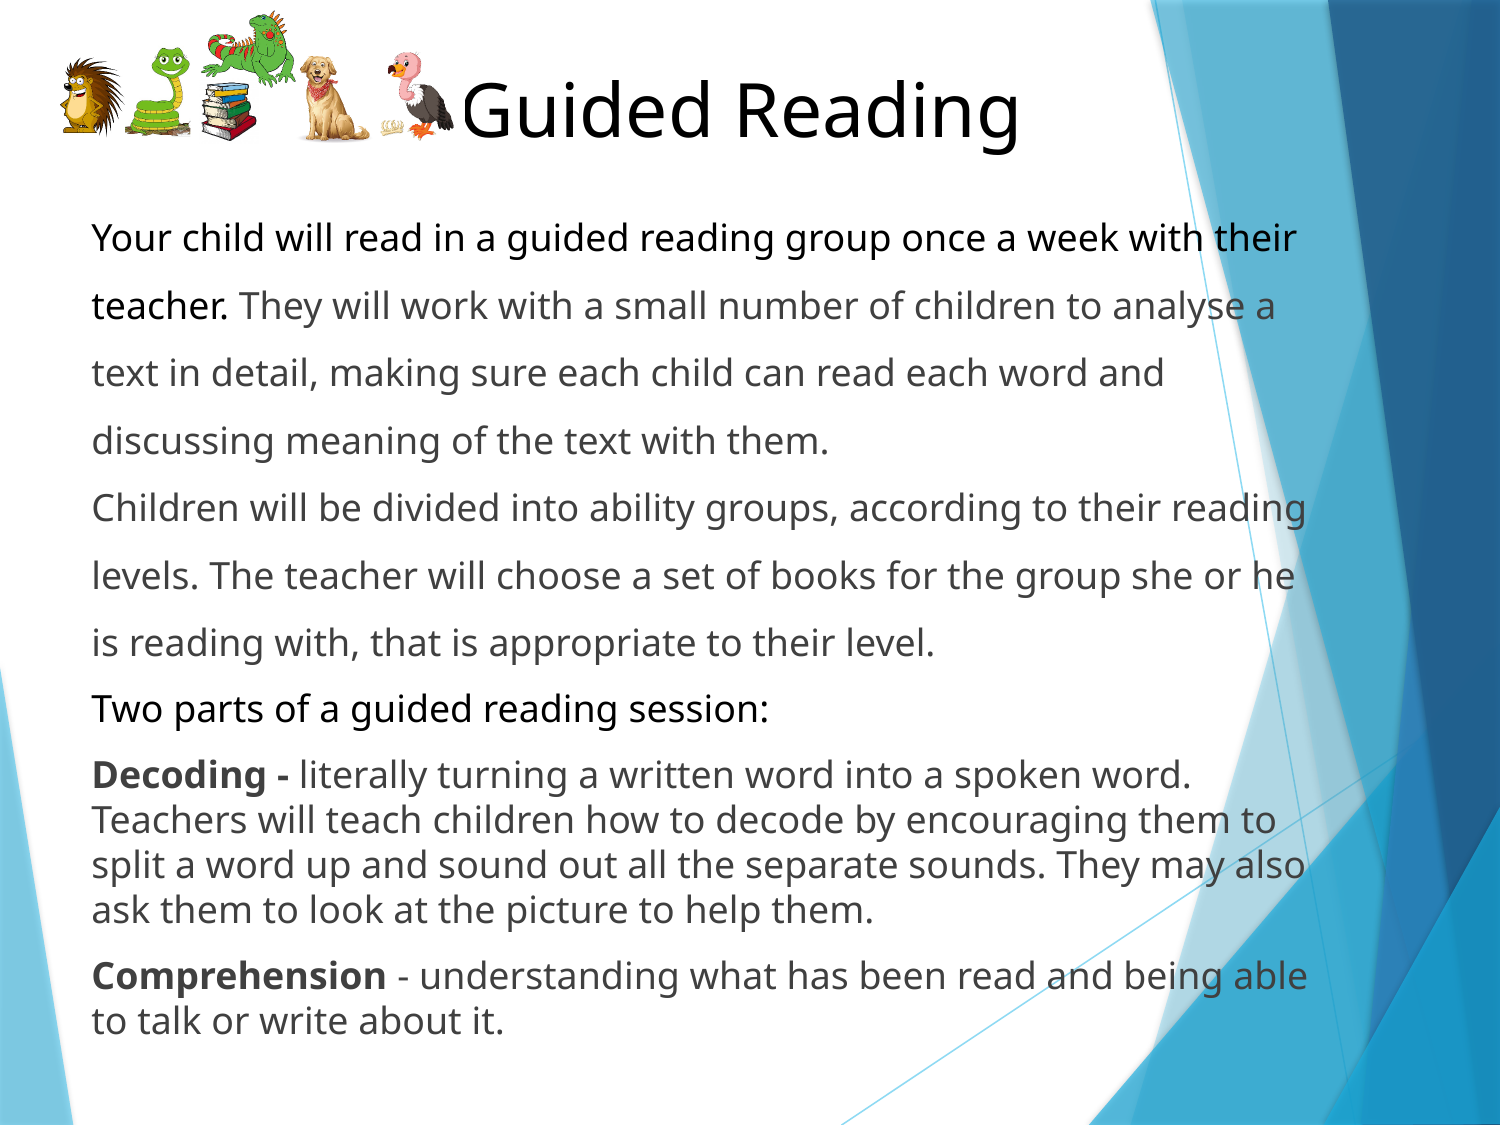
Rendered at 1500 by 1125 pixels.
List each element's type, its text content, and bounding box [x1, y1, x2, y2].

picture [52, 9, 465, 144]
text_box Your child will read in a guided reading group once a week with their teacher. They will work with a small number of children to analyse a text in detail, making sure each child can read each word and discussing meaning of the text with them. Children will be divided into ability groups, according to their reading levels. The teacher will choose a set of books for the group she or he is reading with, that is appropriate to their level. Two parts of a guided reading session: Decoding - literally turning a written word into a spoken word. Teachers will teach children how to decode by encouraging them to split a word up and sound out all the separate sounds. They may also ask them to look at the picture to help them. Comprehension - understanding what has been read and being able to talk or write about it. [76, 184, 1338, 1117]
title Guided Reading [0, 54, 1500, 171]
